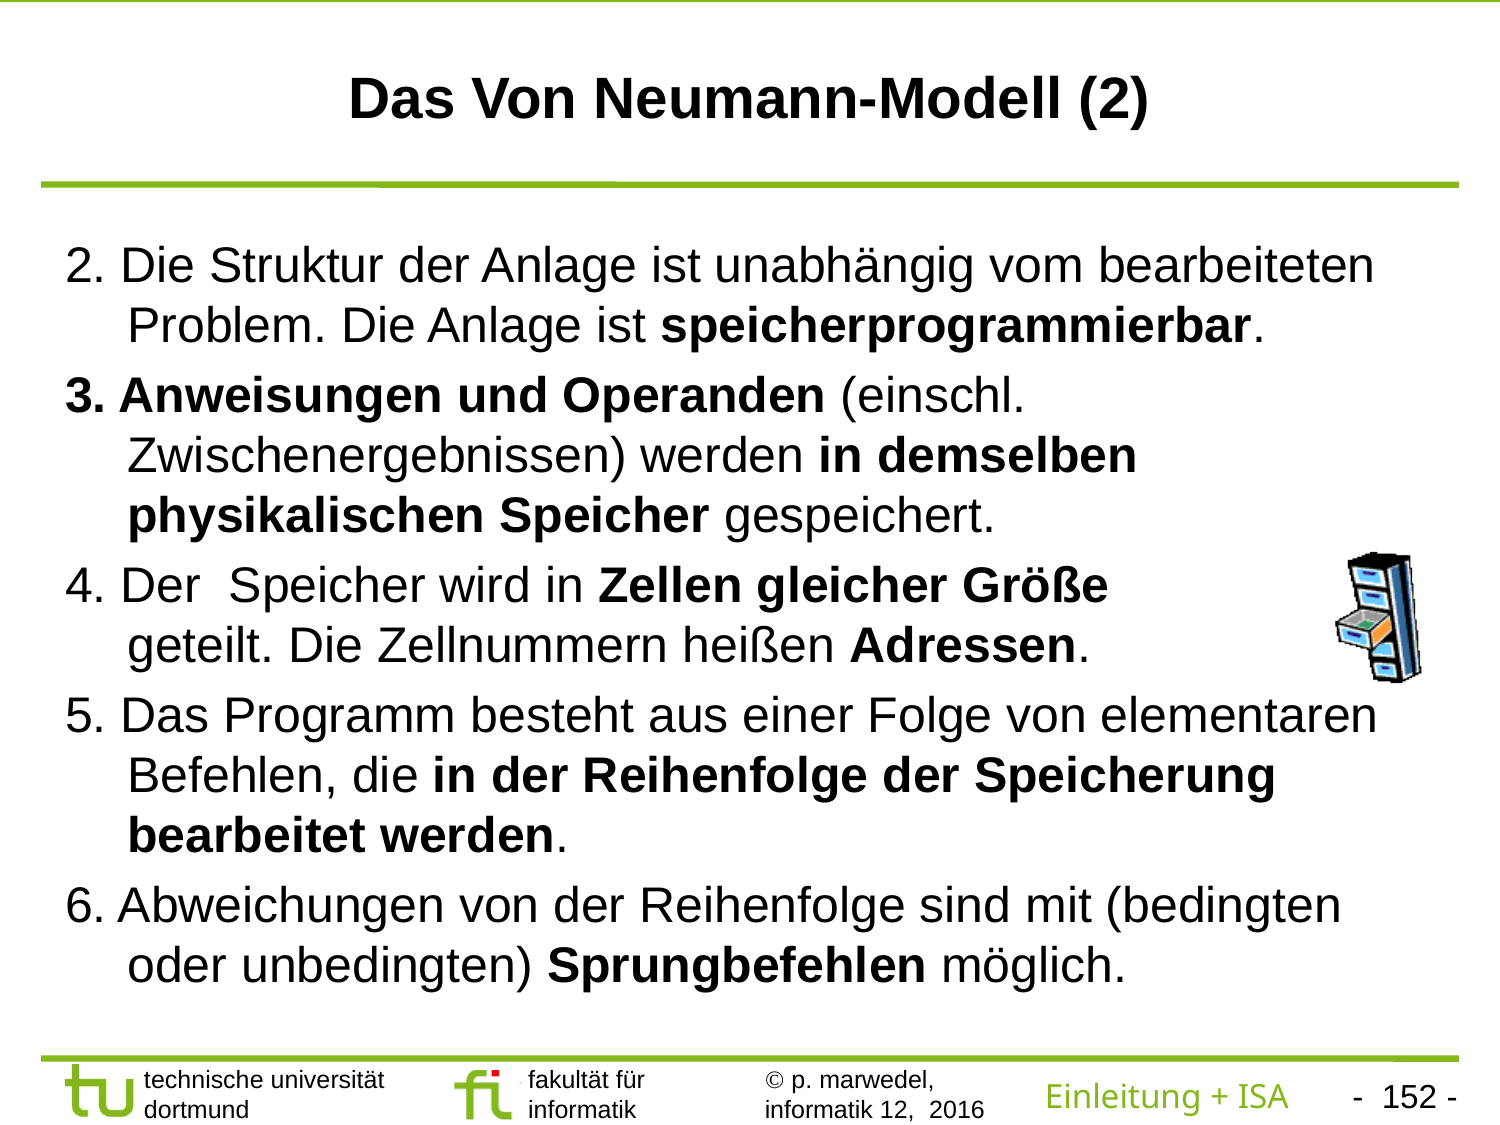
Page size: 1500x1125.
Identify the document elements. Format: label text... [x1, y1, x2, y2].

picture [64, 1064, 145, 1117]
picture [454, 1070, 521, 1125]
list 2. Die Struktur der Anlage ist unabhängig vom bearbeiteten Problem. Die Anlage ist speicherprogrammierbar. 3. Anweisungen und Operanden (einschl. Zwischenergebnissen) werden in demselben physikalischen Speicher gespeichert. 4. Der Speicher wird in Zellen gleicher Größe geteilt. Die Zellnummern heißen Adressen. 5. Das Programm besteht aus einer Folge von elementaren Befehlen, die in der Reihenfolge der Speicherung bearbeitet werden. 6. Abweichungen von der Reihenfolge sind mit (bedingten oder unbedingten) Sprungbefehlen möglich. [50, 224, 1463, 1016]
title Das Von Neumann-Modell (2) [0, 11, 1500, 179]
picture [1299, 526, 1463, 707]
